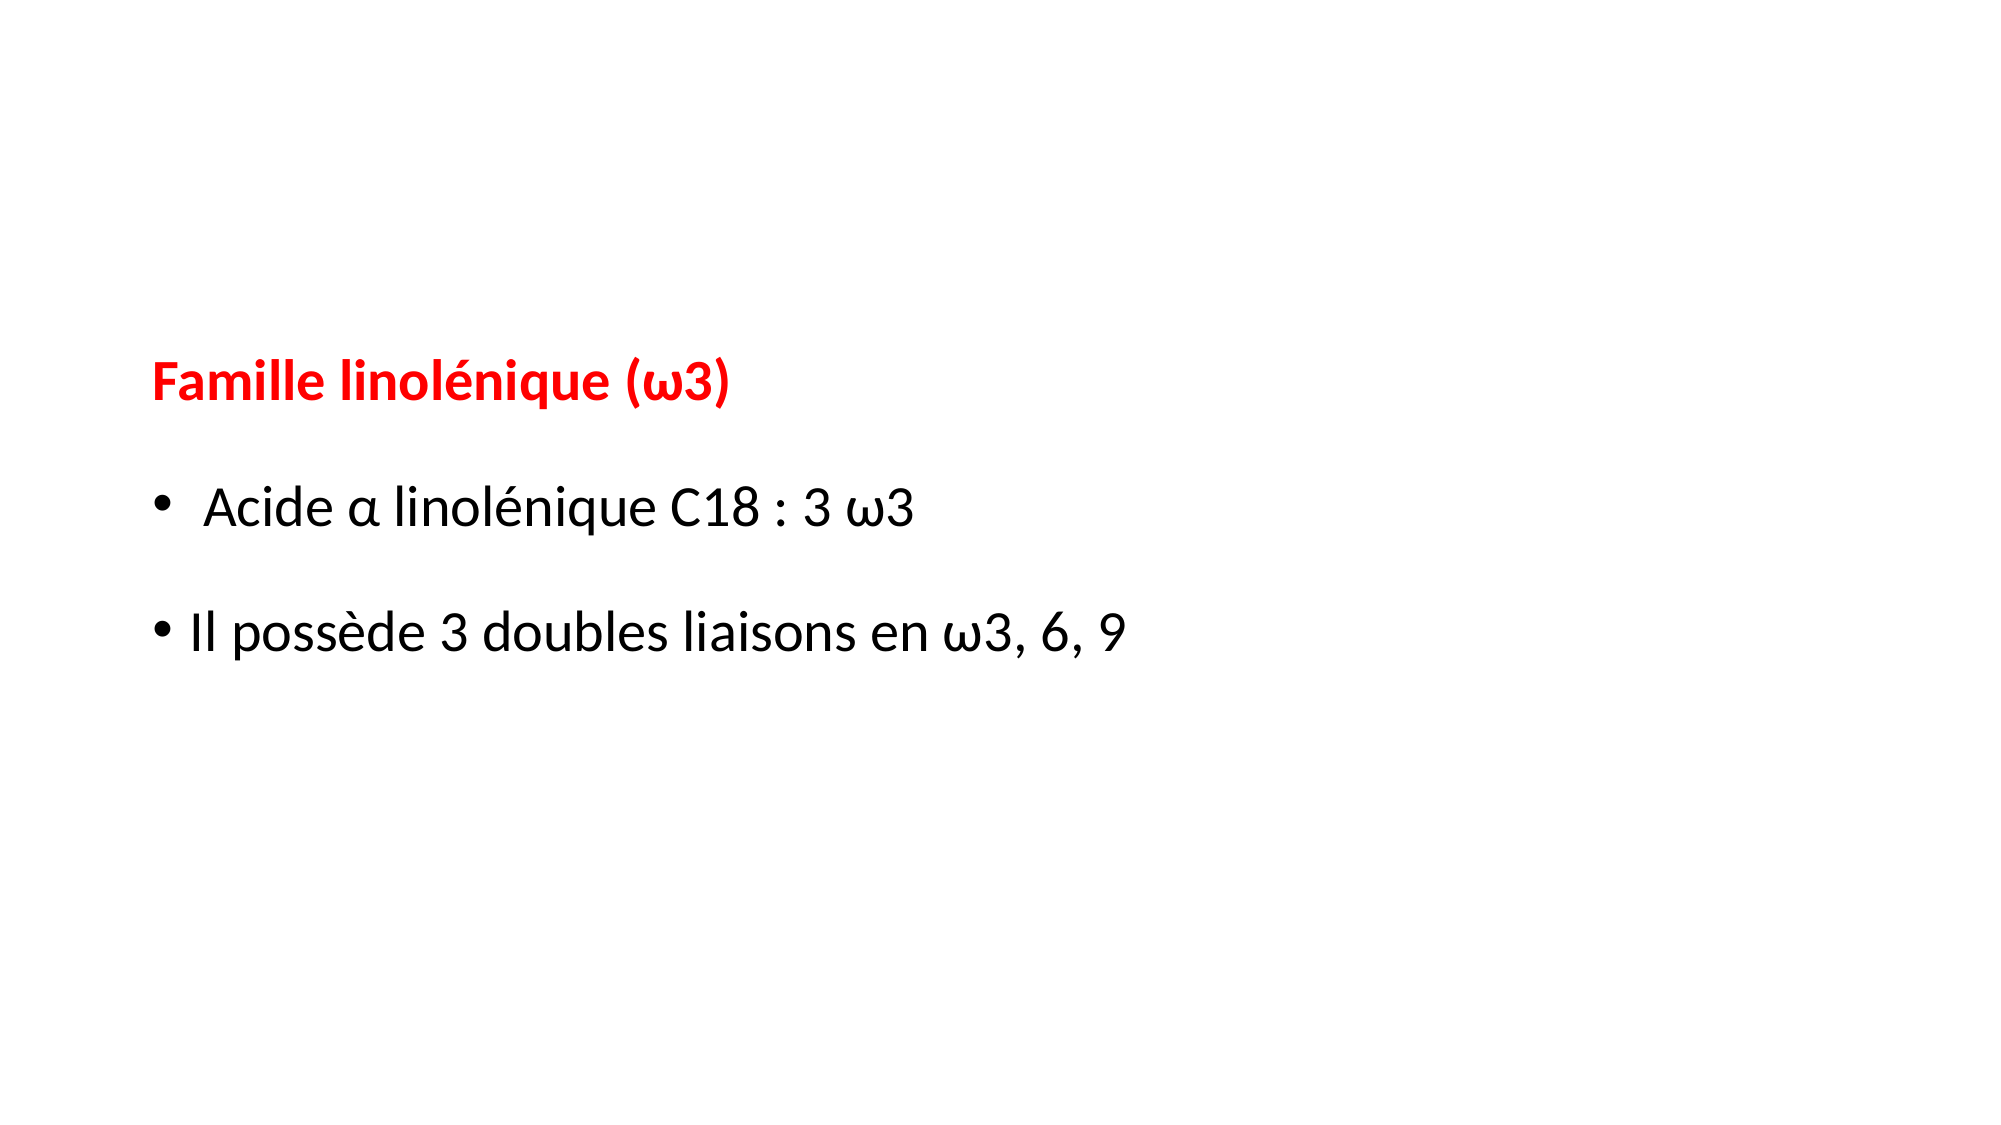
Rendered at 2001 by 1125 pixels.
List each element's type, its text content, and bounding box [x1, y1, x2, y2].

list Famille linolénique (ω3) Acide α linolénique C18 : 3 ω3 Il possède 3 doubles liaisons en ω3, 6, 9 [137, 299, 1863, 679]
